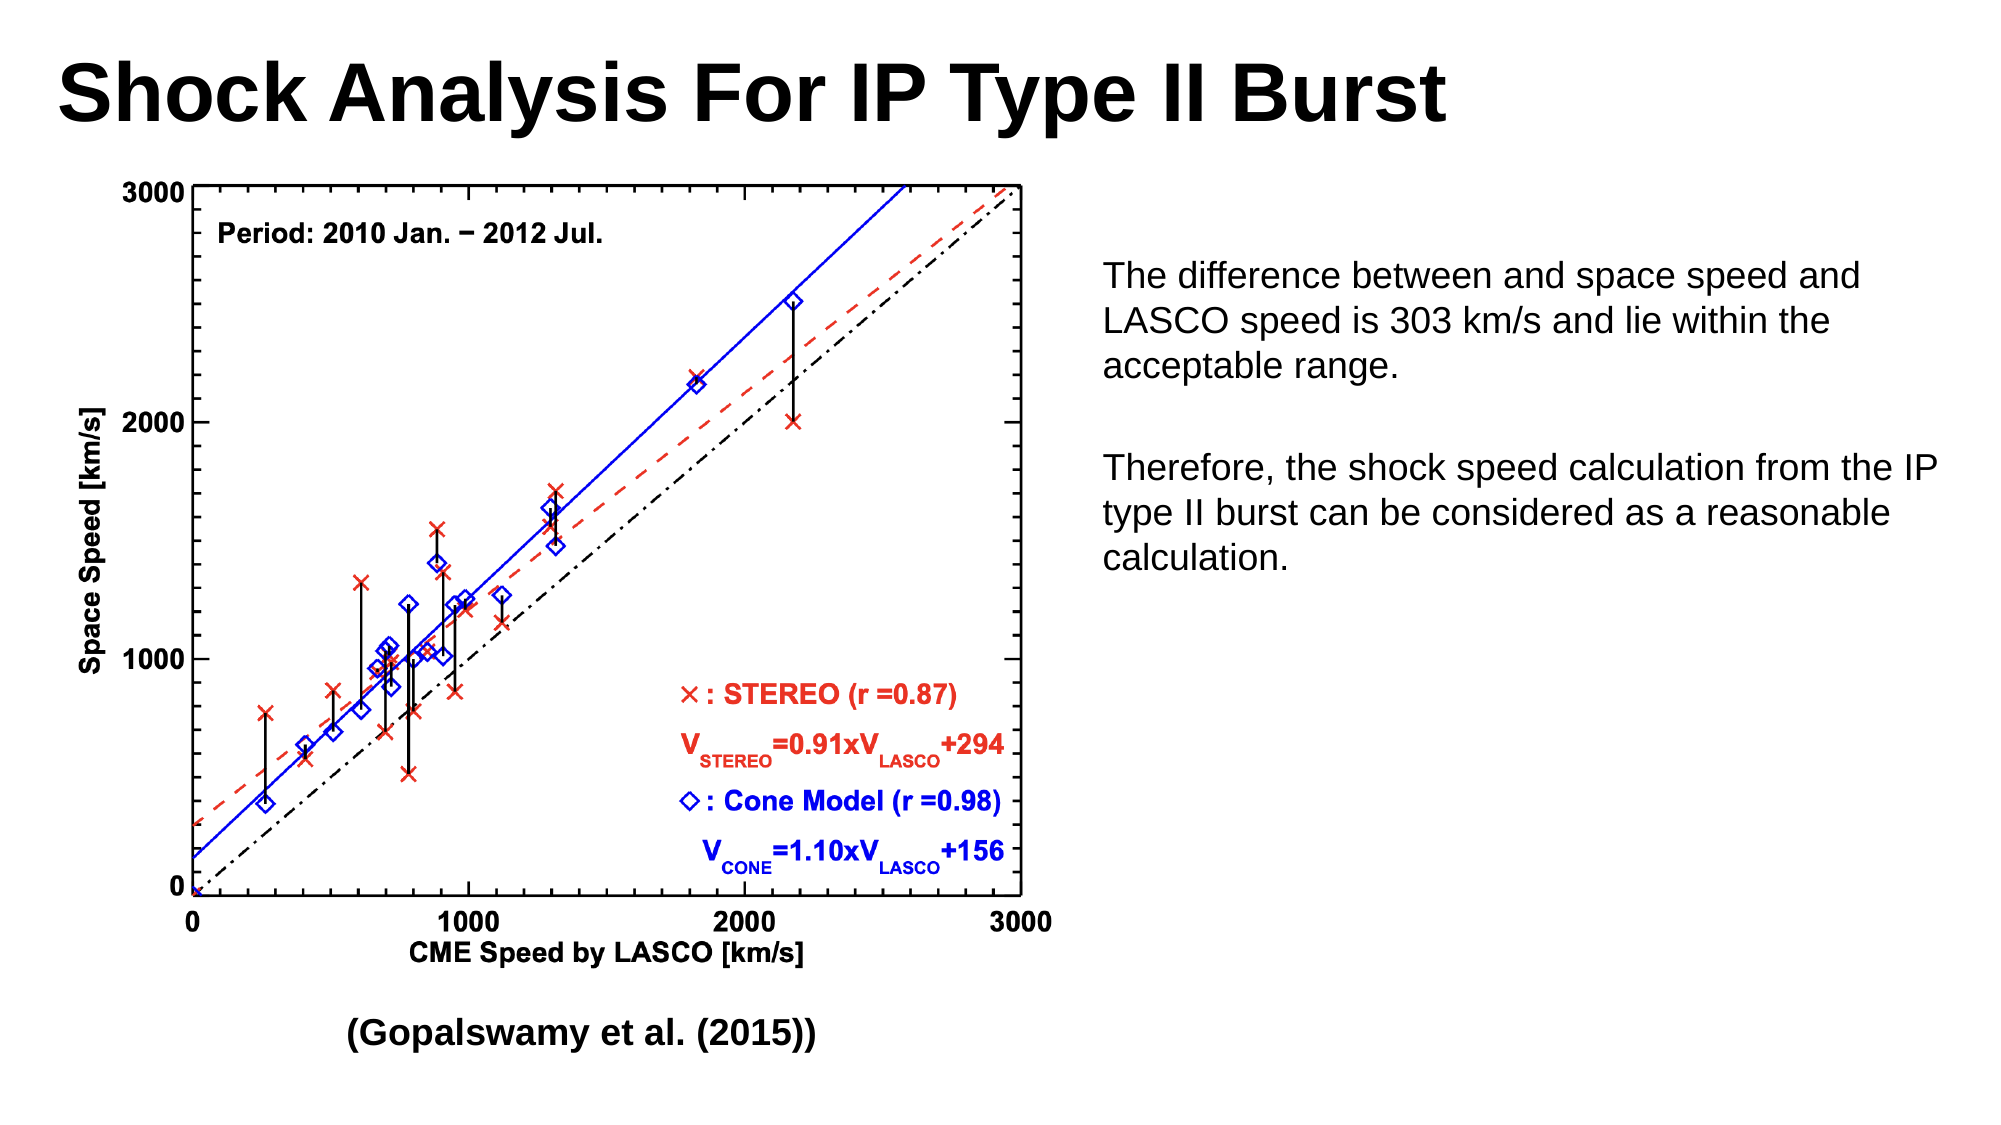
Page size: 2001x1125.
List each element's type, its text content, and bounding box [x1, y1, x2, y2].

text_box (Gopalswamy et al. (2015)) [330, 1018, 833, 1061]
picture [58, 146, 1106, 1010]
text_box Therefore, the shock speed calculation from the IP type II burst can be considered as a reasonable calculation. [1110, 435, 1956, 586]
text_box Shock Analysis For IP Type II Burst [43, 31, 1716, 146]
text_box The difference between and space speed and LASCO speed is 303 km/s and lie within the acceptable range. [1110, 243, 1956, 394]
